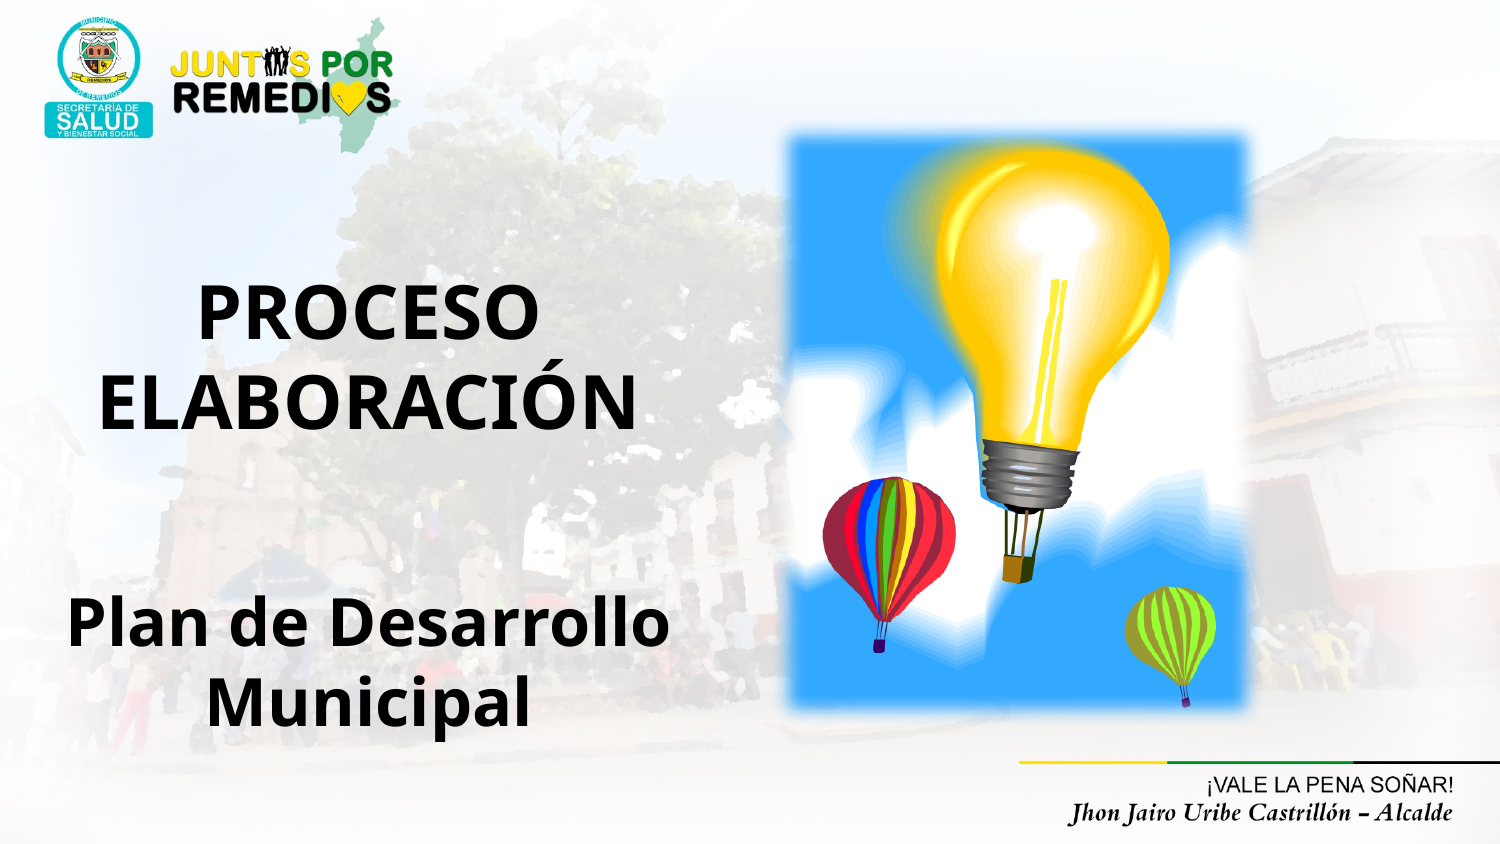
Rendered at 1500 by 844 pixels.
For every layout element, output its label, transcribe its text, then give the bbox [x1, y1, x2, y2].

text_box PROCESO ELABORACIÓN Plan de Desarrollo Municipal [41, 189, 697, 827]
picture [0, 0, 1500, 844]
